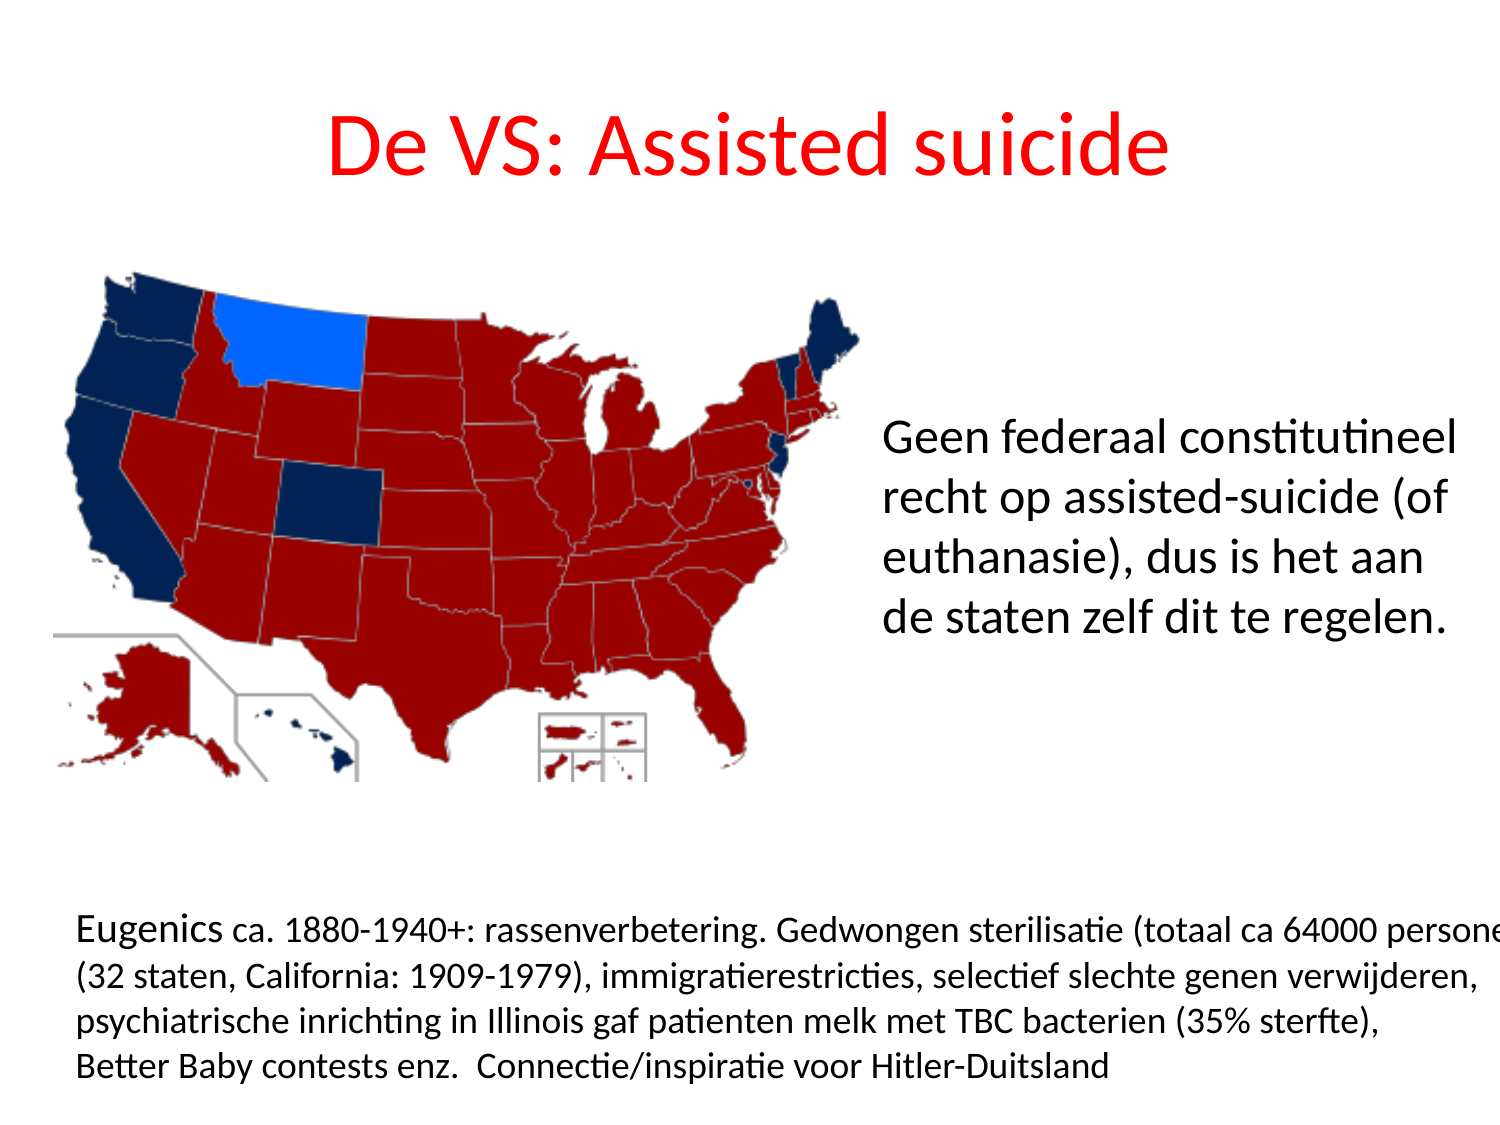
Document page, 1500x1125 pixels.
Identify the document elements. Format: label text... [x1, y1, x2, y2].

text_box Eugenics ca. 1880-1940+: rassenverbetering. Gedwongen sterilisatie (totaal ca 64000 personen (32 staten, California: 1909-1979), immigratierestricties, selectief slechte genen verwijderen, psychiatrische inrichting in Illinois gaf patienten melk met TBC bacterien (35% sterfte), Better Baby contests enz. Connectie/inspiratie voor Hitler-Duitsland [60, 893, 1500, 1093]
text_box Geen federaal constitutineel recht op assisted-suicide (of euthanasie), dus is het aan de staten zelf dit te regelen. [891, 395, 1483, 651]
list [52, 266, 887, 782]
title De VS: Assisted suicide [75, 45, 1425, 233]
